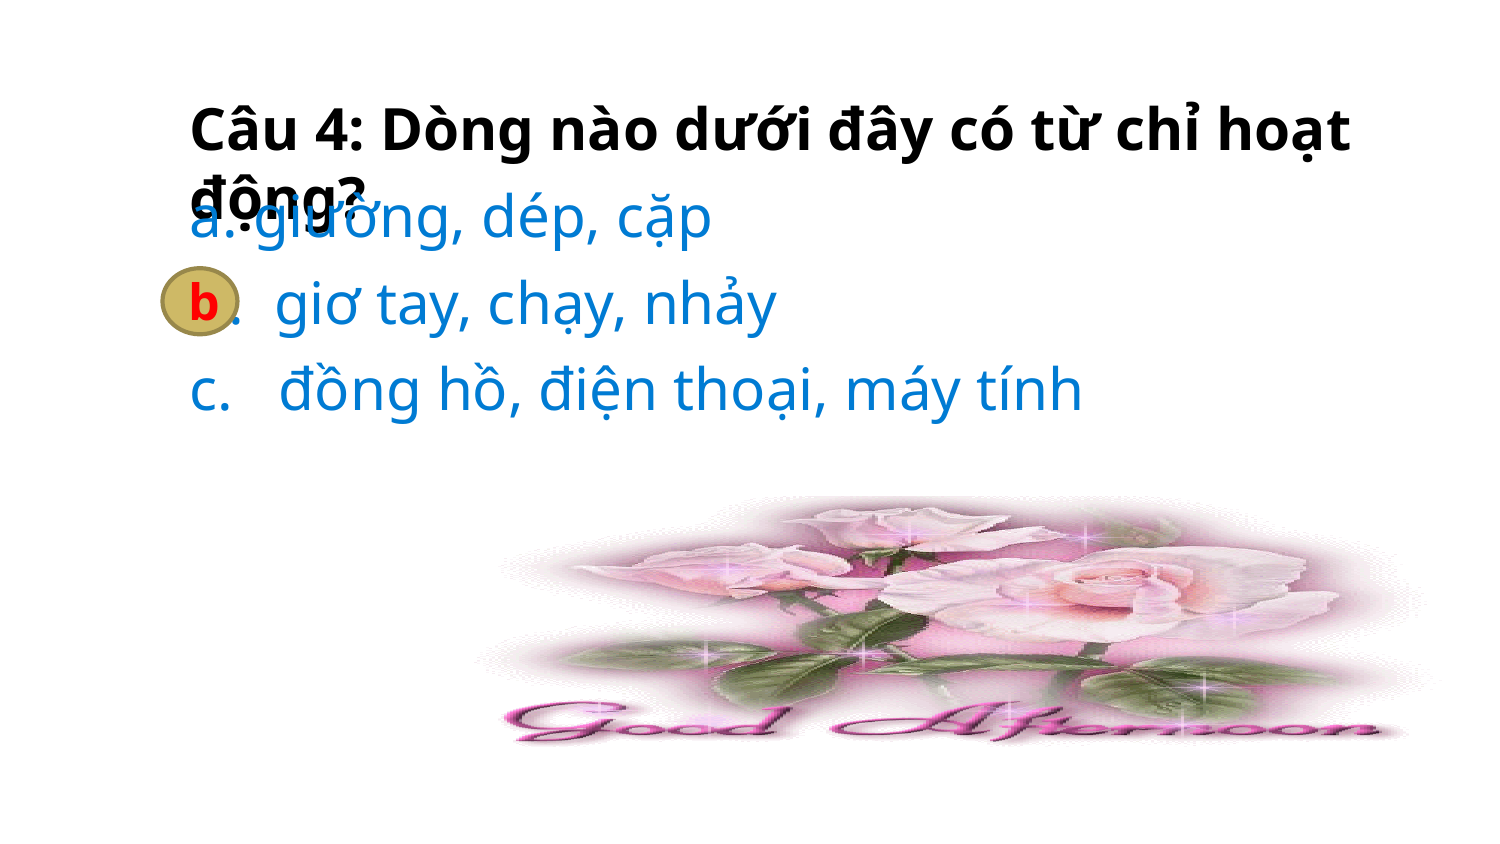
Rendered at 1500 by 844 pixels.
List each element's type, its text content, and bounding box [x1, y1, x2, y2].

picture [462, 496, 1446, 748]
text_box b [173, 263, 227, 339]
text_box Câu 4: Dòng nào dưới đây có từ chỉ hoạt động? [174, 84, 1412, 239]
text_box [227, 275, 240, 327]
text_box [160, 275, 173, 327]
text_box c. đồng hồ, điện thoại, máy tính [174, 345, 1126, 430]
text_box b. giơ tay, chạy, nhảy [162, 258, 1113, 344]
text_box a. giường, dép, cặp [174, 171, 1126, 257]
